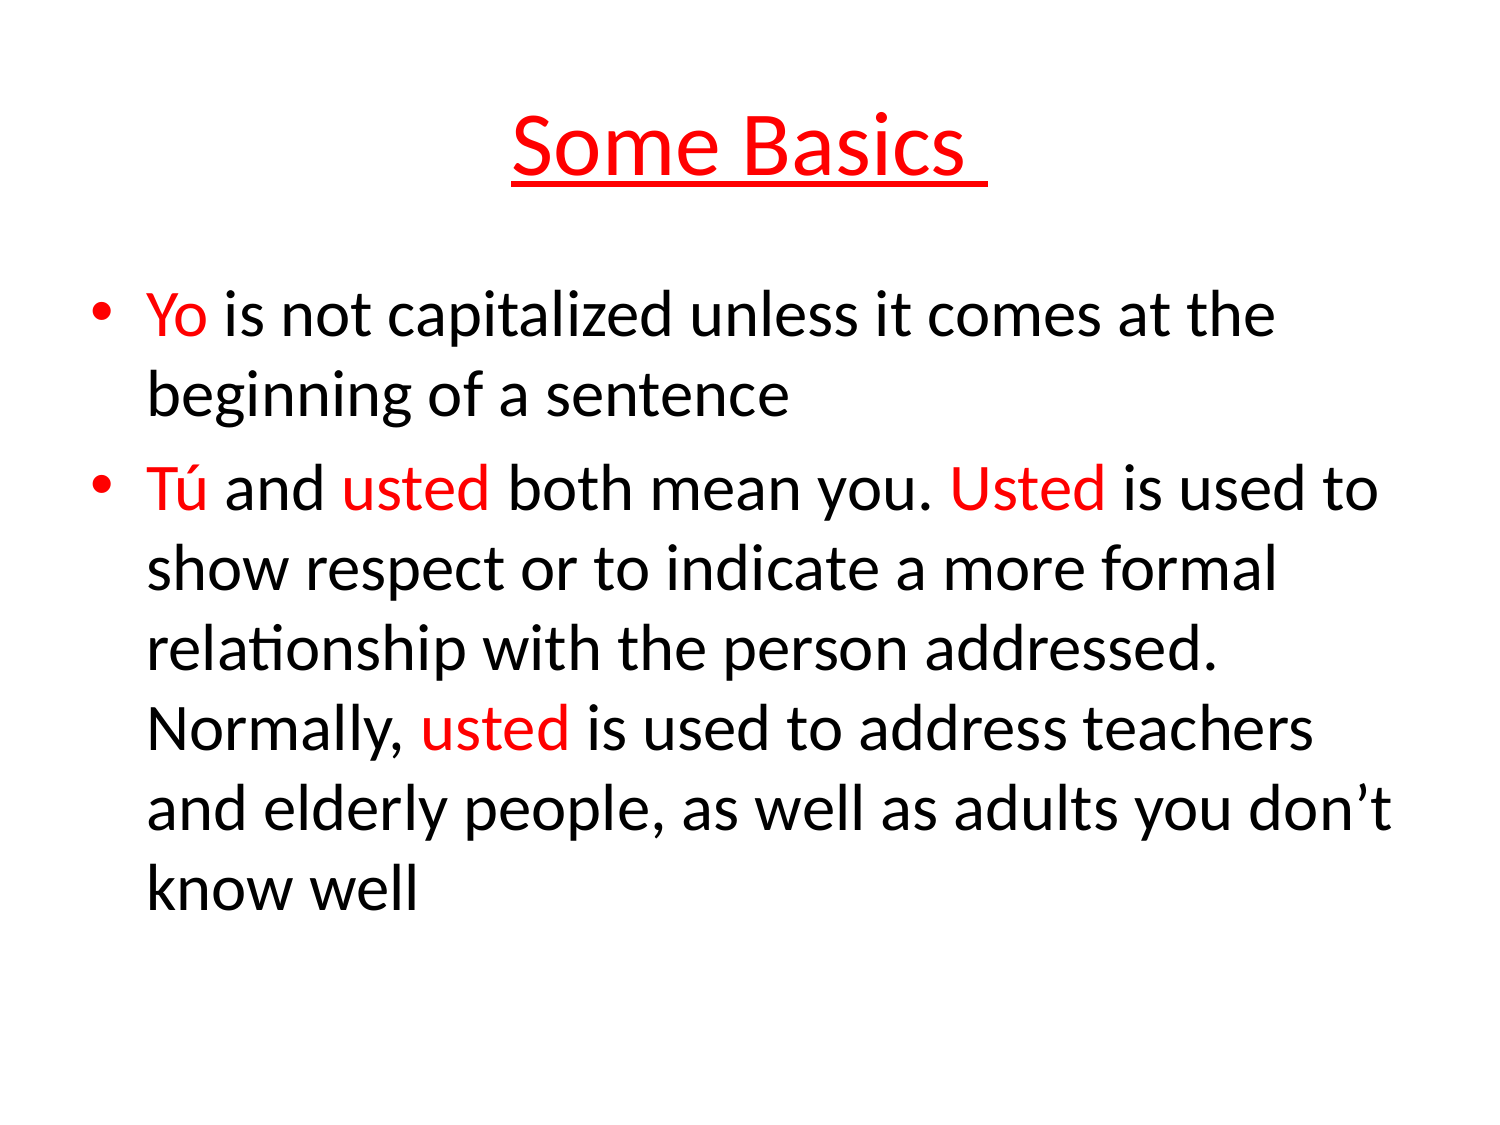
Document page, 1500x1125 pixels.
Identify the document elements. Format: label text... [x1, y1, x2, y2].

title Some Basics [75, 45, 1425, 233]
list Yo is not capitalized unless it comes at the beginning of a sentence Tú and usted both mean you. Usted is used to show respect or to indicate a more formal relationship with the person addressed. Normally, usted is used to address teachers and elderly people, as well as adults you don’t know well [75, 262, 1425, 1005]
